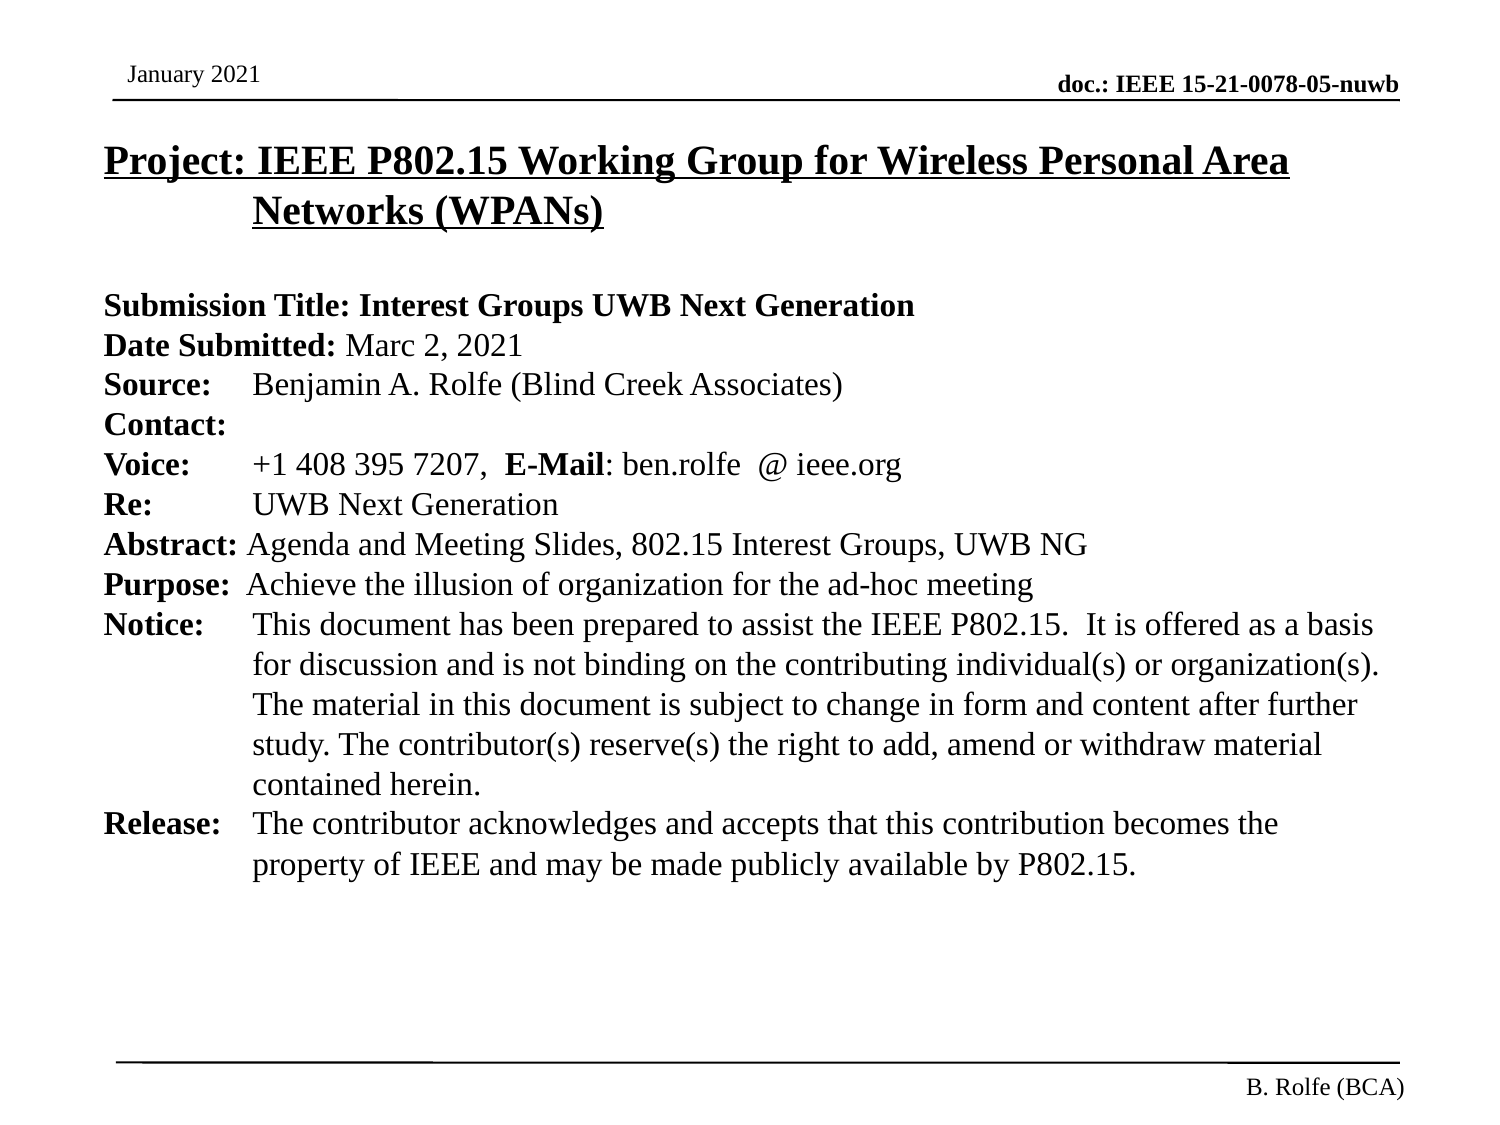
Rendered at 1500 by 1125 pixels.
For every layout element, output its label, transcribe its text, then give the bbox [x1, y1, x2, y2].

text_box Project: IEEE P802.15 Working Group for Wireless Personal Area Networks (WPANs) Submission Title: Interest Groups UWB Next Generation Date Submitted: Marc 2, 2021 Source: Benjamin A. Rolfe (Blind Creek Associates) Contact: Voice: +1 408 395 7207, E-Mail: ben.rolfe @ ieee.org Re: UWB Next Generation Abstract: Agenda and Meeting Slides, 802.15 Interest Groups, UWB NG Purpose: Achieve the illusion of organization for the ad-hoc meeting Notice: This document has been prepared to assist the IEEE P802.15. It is offered as a basis for discussion and is not binding on the contributing individual(s) or organization(s). The material in this document is subject to change in form and content after further study. The contributor(s) reserve(s) the right to add, amend or withdraw material contained herein. Release: The contributor acknowledges and accepts that this contribution becomes the property of IEEE and may be made publicly available by P802.15. [87, 125, 1400, 890]
